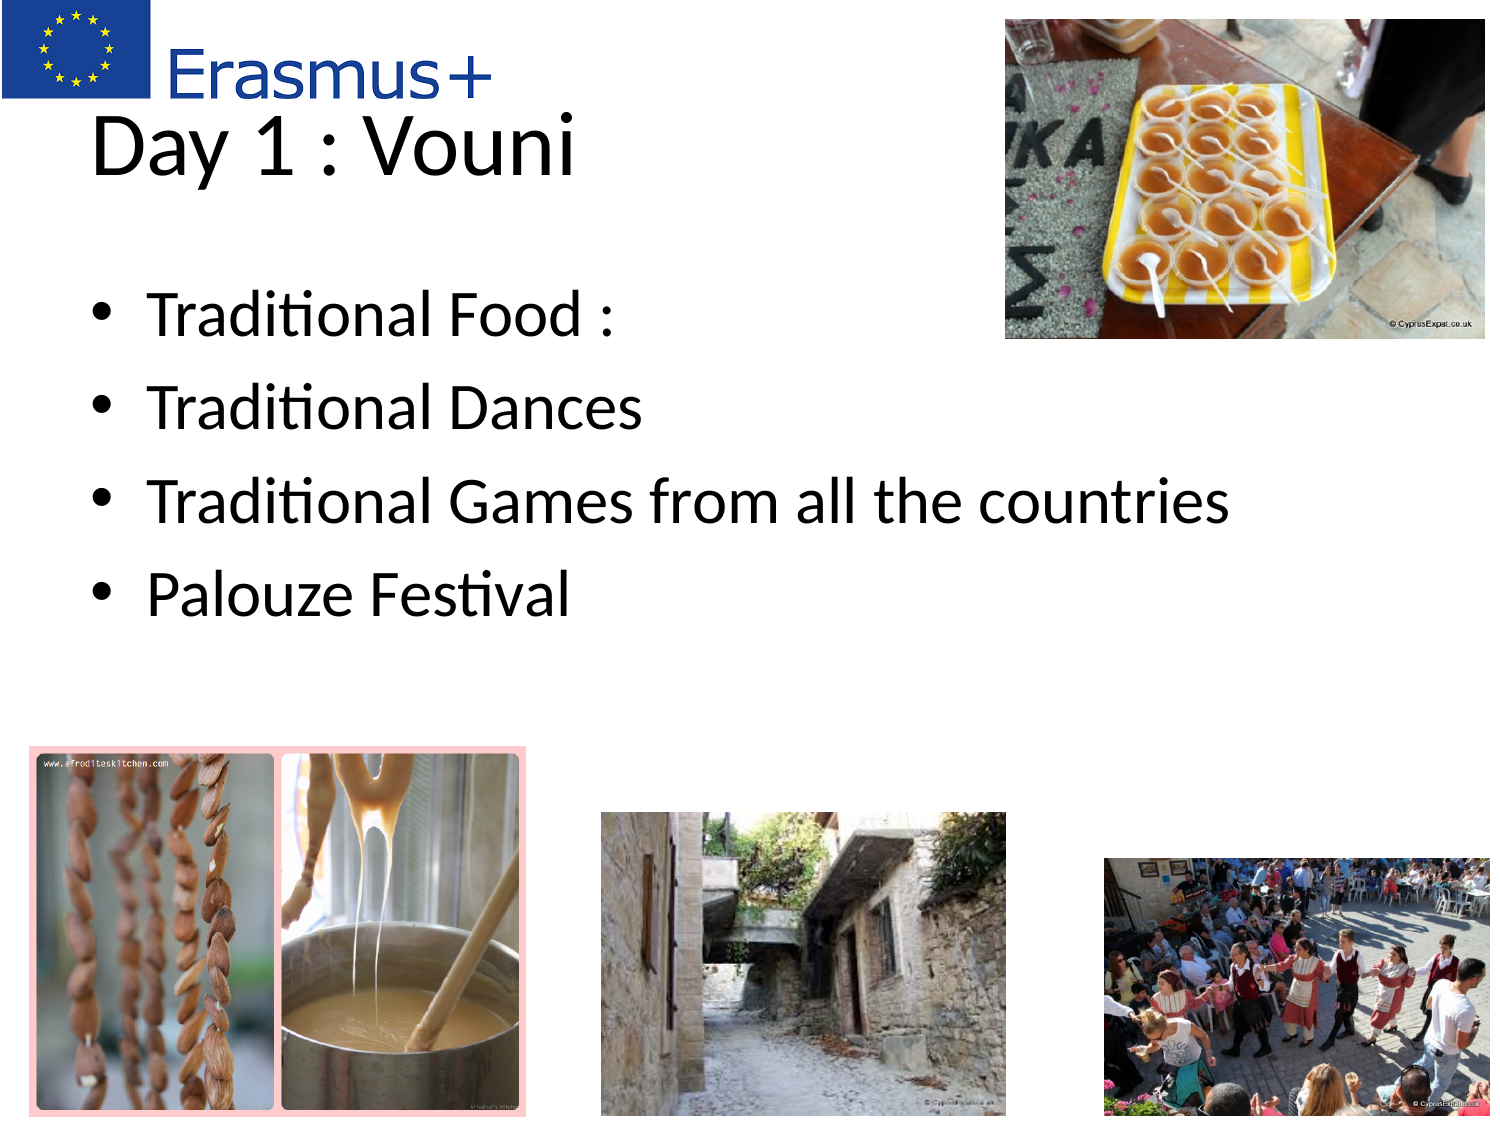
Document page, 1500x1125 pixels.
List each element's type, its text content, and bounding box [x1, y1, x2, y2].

picture [2, 0, 491, 99]
list Traditional Food : Traditional Dances Traditional Games from all the countries Palouze Festival [75, 262, 1425, 1005]
picture [600, 811, 1006, 1116]
title Day 1 : Vouni [75, 45, 1000, 233]
picture [29, 745, 526, 1117]
picture [1104, 858, 1490, 1116]
picture [1005, 18, 1486, 340]
